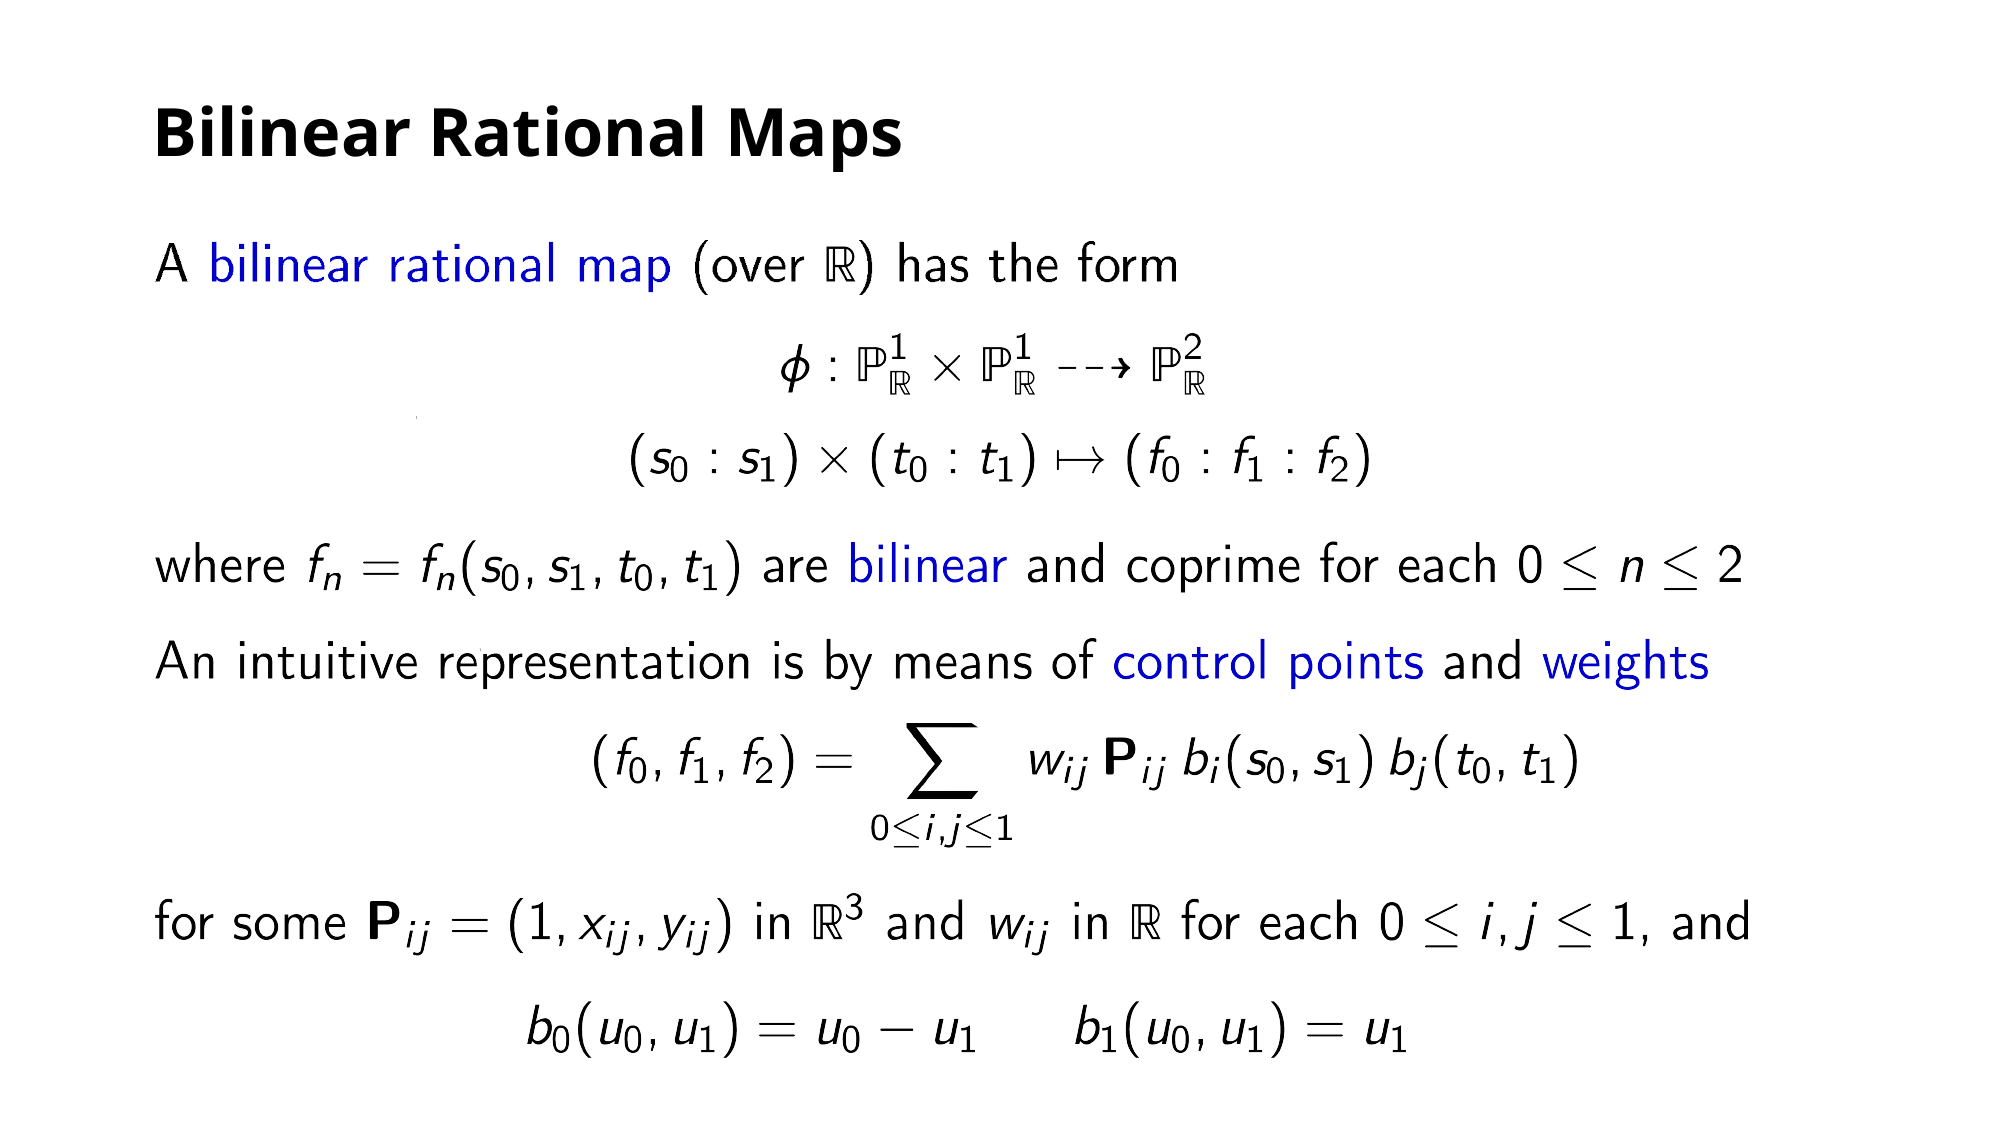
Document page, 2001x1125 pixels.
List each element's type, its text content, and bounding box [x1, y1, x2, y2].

picture [154, 416, 1741, 690]
picture [594, 723, 1577, 849]
picture [155, 240, 1176, 295]
picture [154, 893, 1748, 956]
picture [631, 333, 1369, 487]
picture [527, 1001, 1406, 1058]
title Bilinear Rational Maps [137, 59, 1863, 211]
